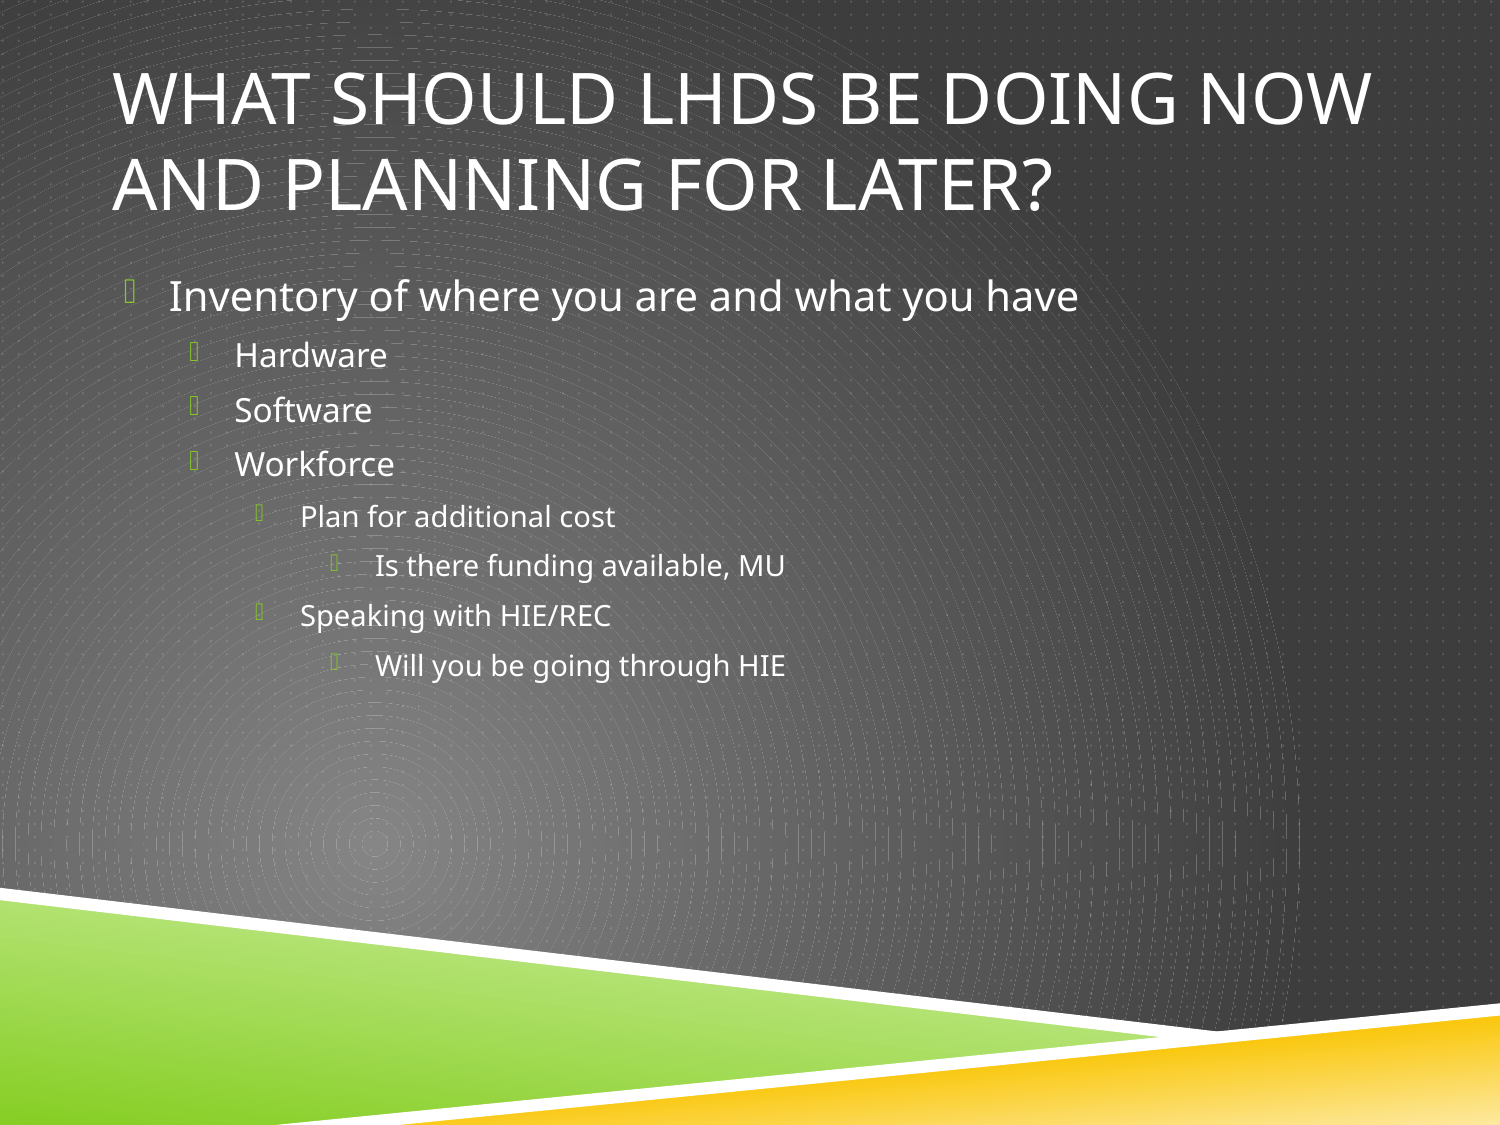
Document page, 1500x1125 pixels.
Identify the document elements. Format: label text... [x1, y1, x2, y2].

title What should LHDs be doing now and planning for later? [112, 45, 1388, 233]
list Inventory of where you are and what you have Hardware Software Workforce Plan for additional cost Is there funding available, MU Speaking with HIE/REC Will you be going through HIE [112, 262, 1388, 875]
